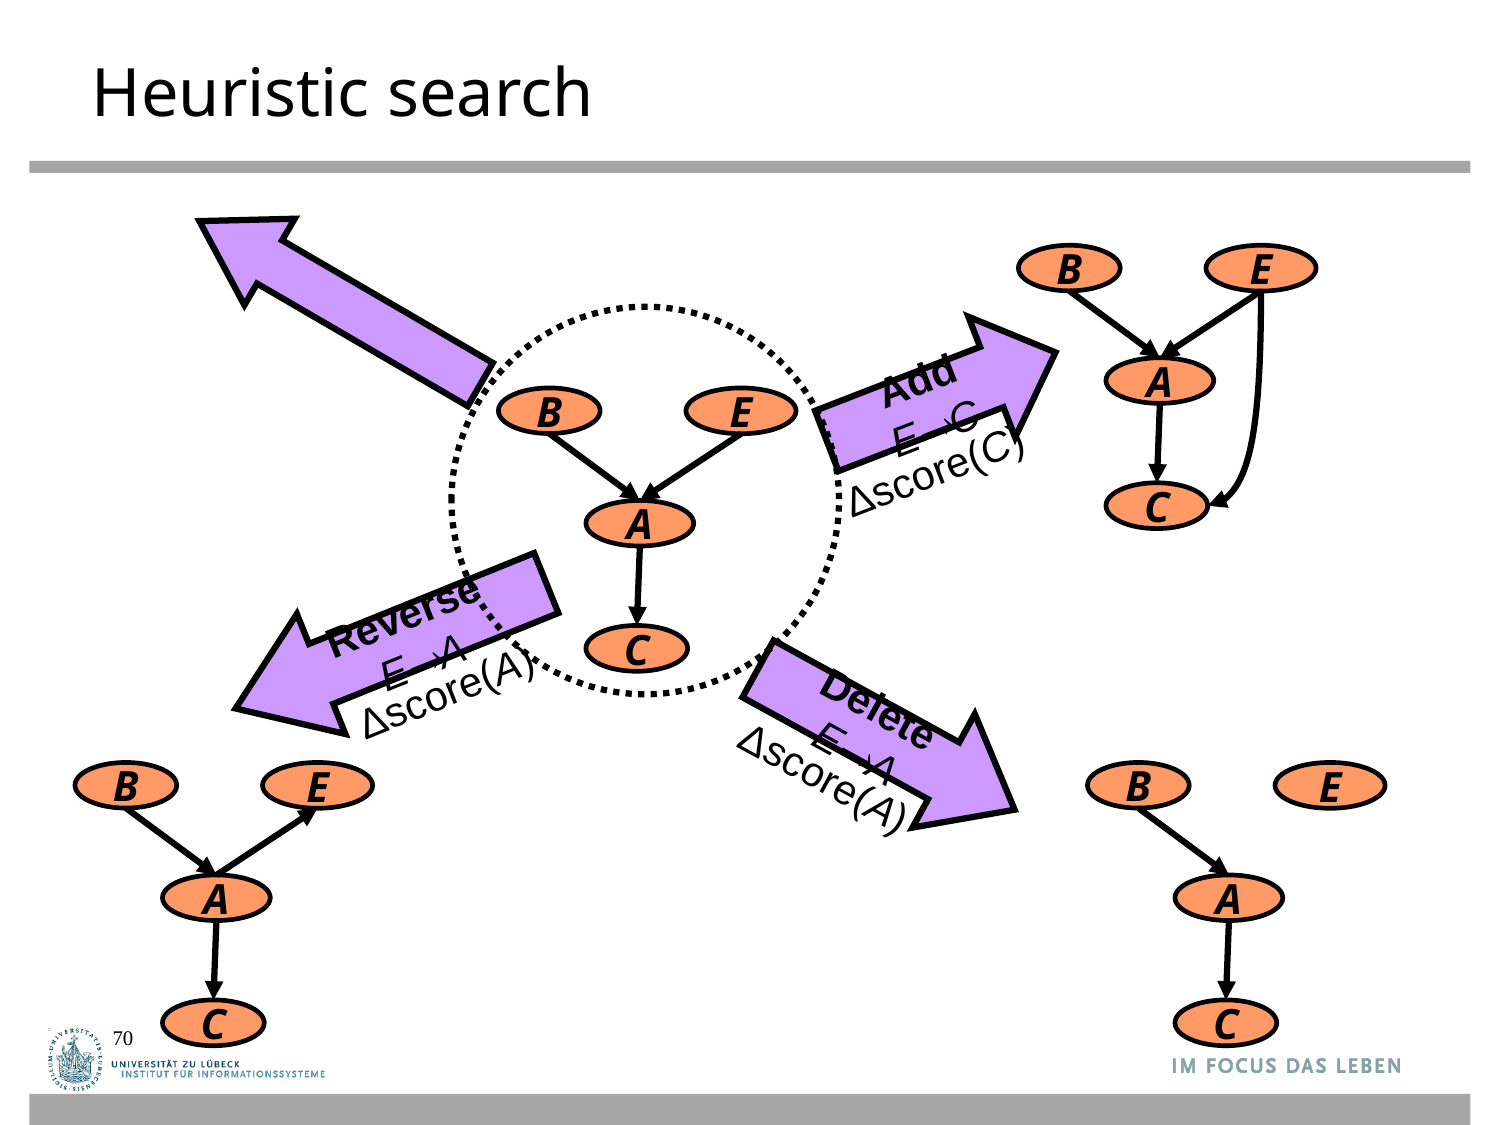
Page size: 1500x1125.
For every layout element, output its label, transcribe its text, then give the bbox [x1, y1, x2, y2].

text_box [812, 337, 1069, 503]
text_box [585, 680, 713, 695]
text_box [1018, 244, 1317, 529]
slide_number 70 [112, 1025, 425, 1100]
text_box [451, 306, 839, 616]
picture [1173, 1058, 1400, 1073]
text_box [74, 762, 373, 1047]
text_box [1087, 762, 1386, 1047]
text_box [233, 578, 580, 742]
title Heuristic search [76, 42, 1427, 126]
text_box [498, 387, 797, 672]
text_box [718, 668, 1023, 835]
text_box [199, 218, 493, 407]
